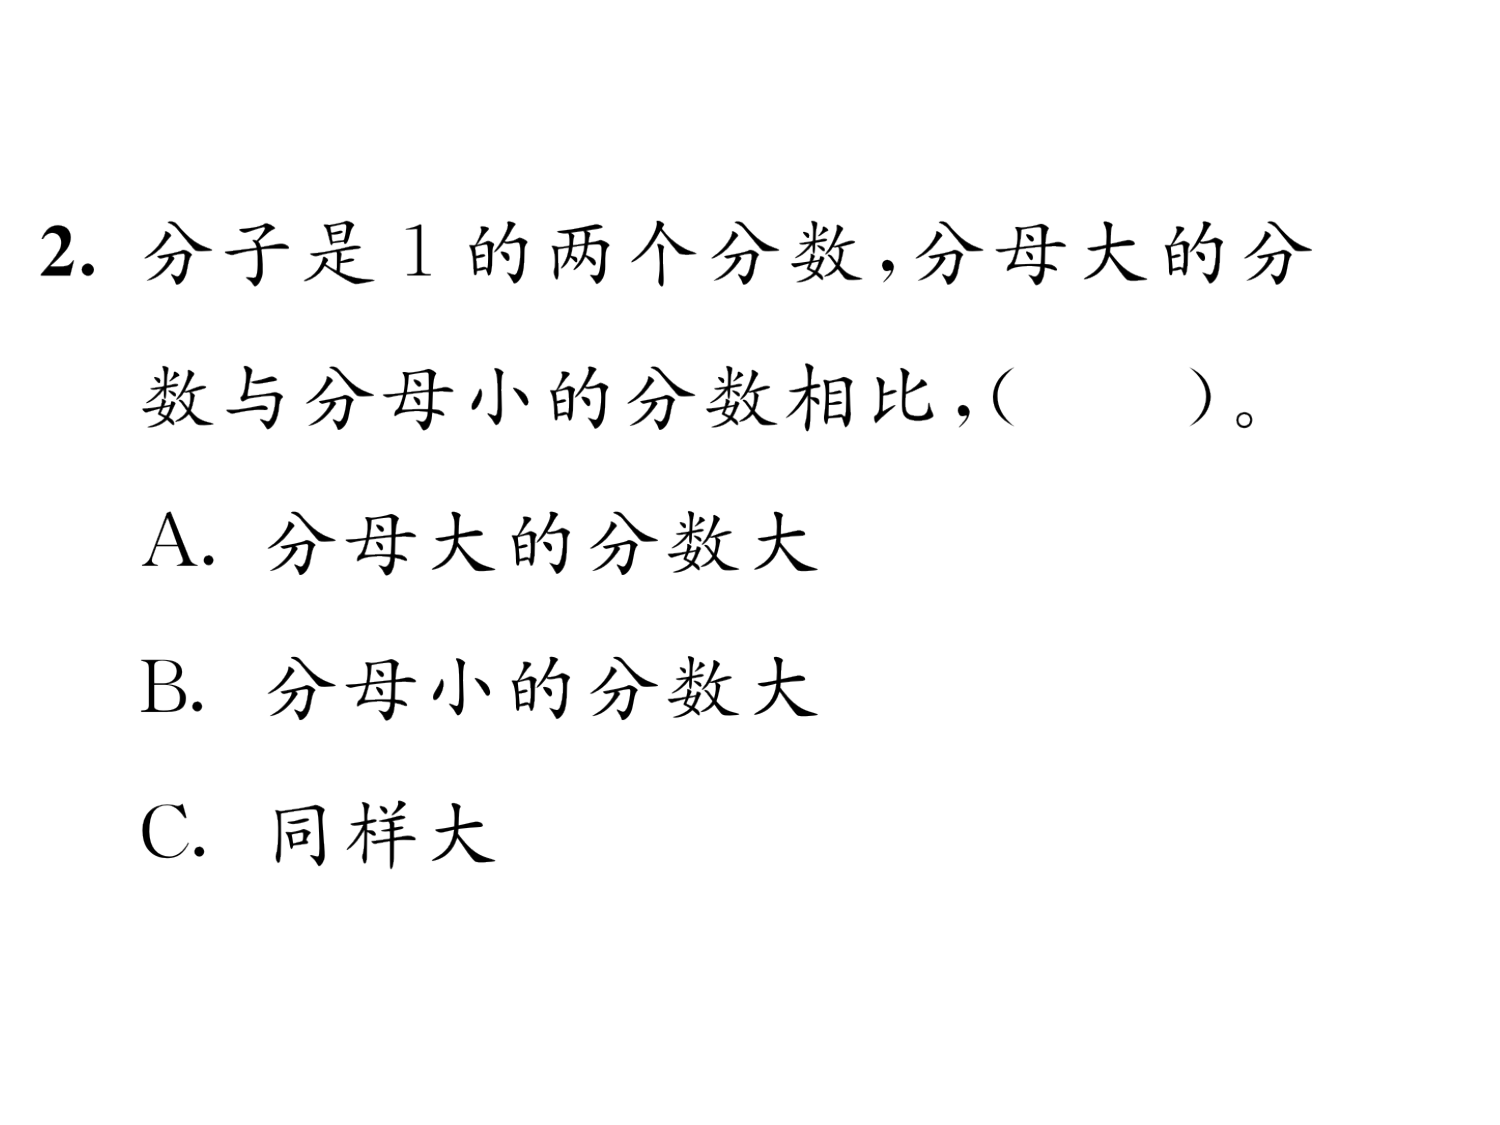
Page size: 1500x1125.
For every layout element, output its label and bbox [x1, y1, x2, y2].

picture [35, 177, 1453, 883]
